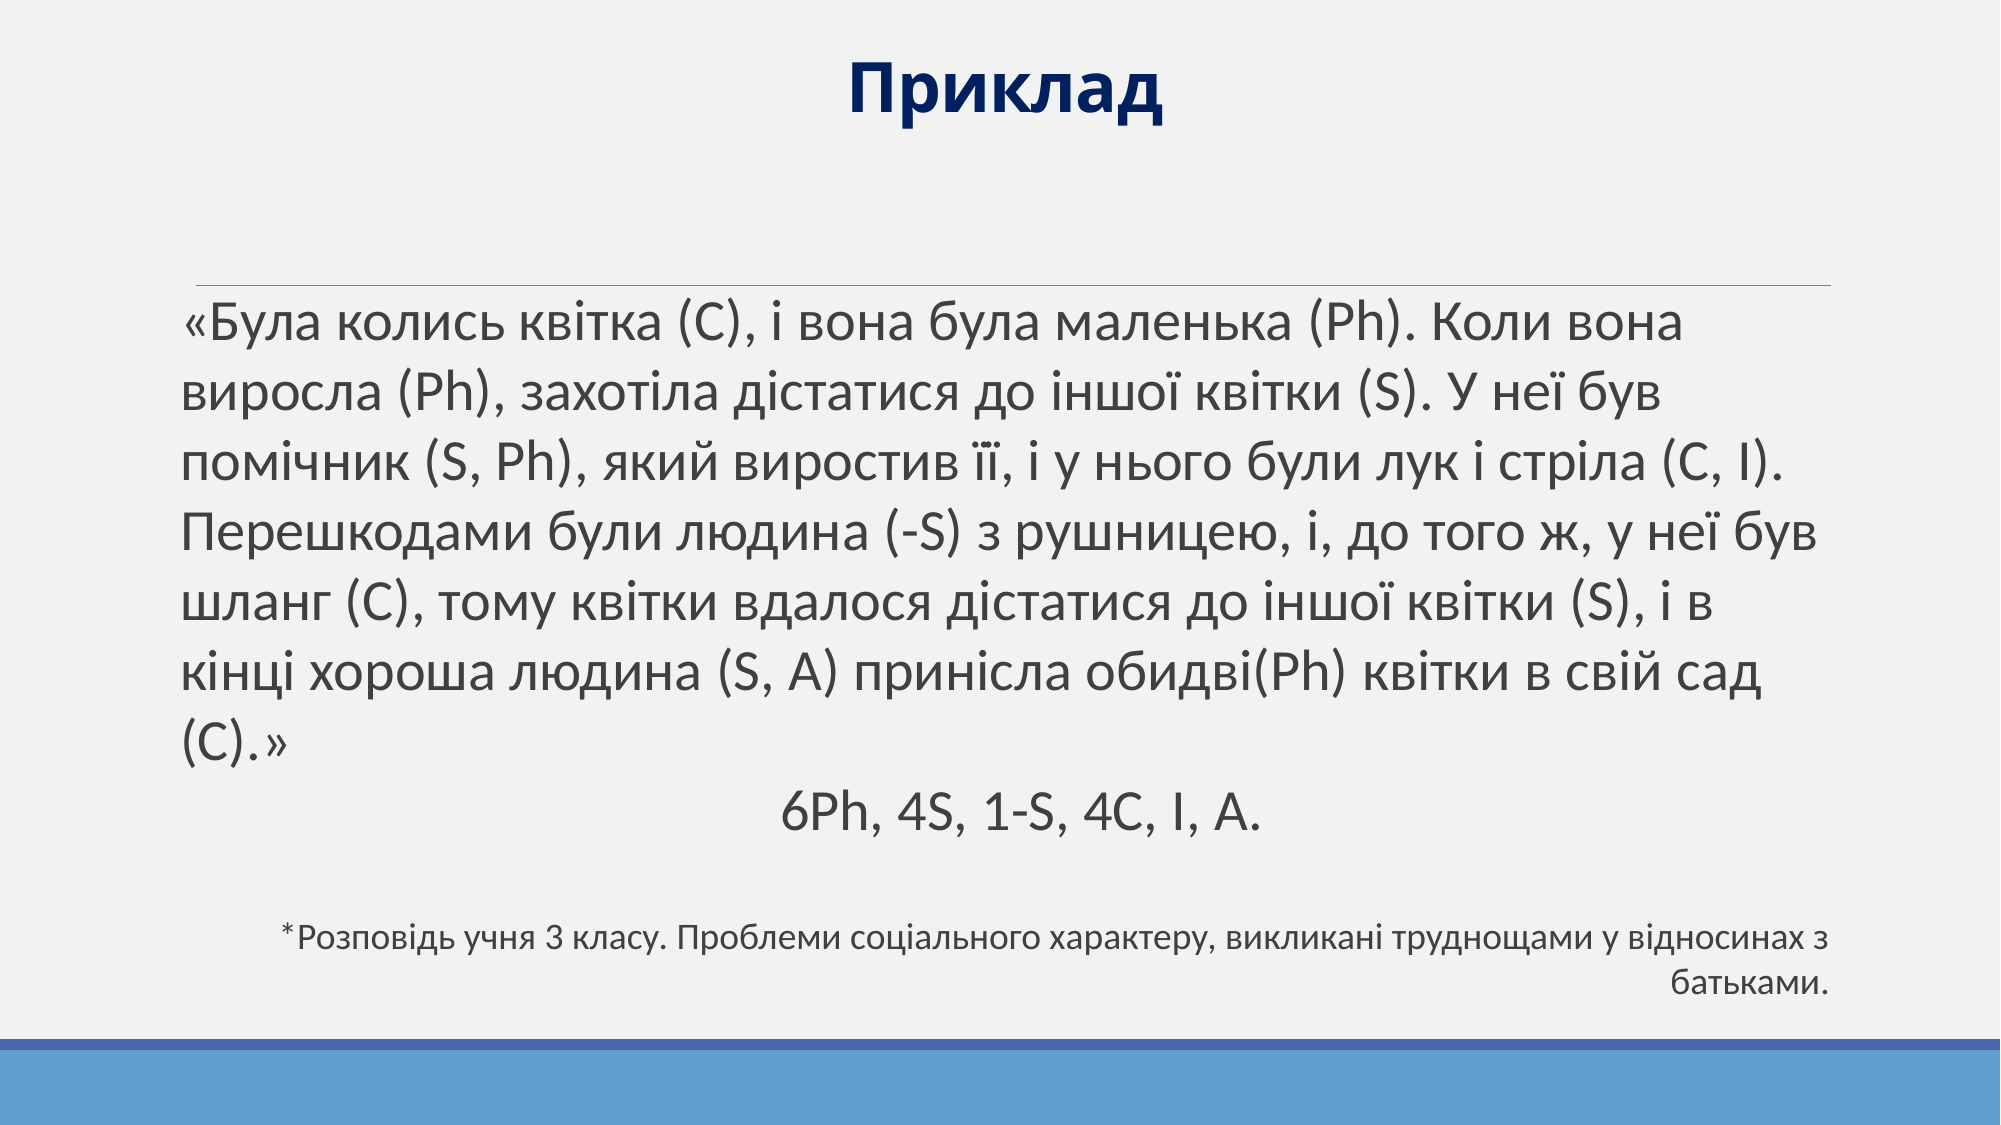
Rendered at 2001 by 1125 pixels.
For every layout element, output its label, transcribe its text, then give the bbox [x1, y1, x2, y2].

list «Була колись квітка (С), і вона була маленька (Ph). Коли вона виросла (Ph), захотіла дістатися до іншої квітки (S). У неї був помічник (S, Ph), який виростив її, і у нього були лук і стріла (С, I). Перешкодами були людина (-S) з рушницею, і, до того ж, у неї був шланг (С), тому квітки вдалося дістатися до іншої квітки (S), і в кінці хороша людина (S, А) принісла обидві(Ph) квітки в свій сад (С).» 6Ph, 4S, 1-S, 4С, I, А. *Розповідь учня 3 класу. Проблеми соціального характеру, викликані труднощами у відносинах з батьками. [180, 275, 1830, 1043]
title Приклад [180, 47, 1830, 134]
